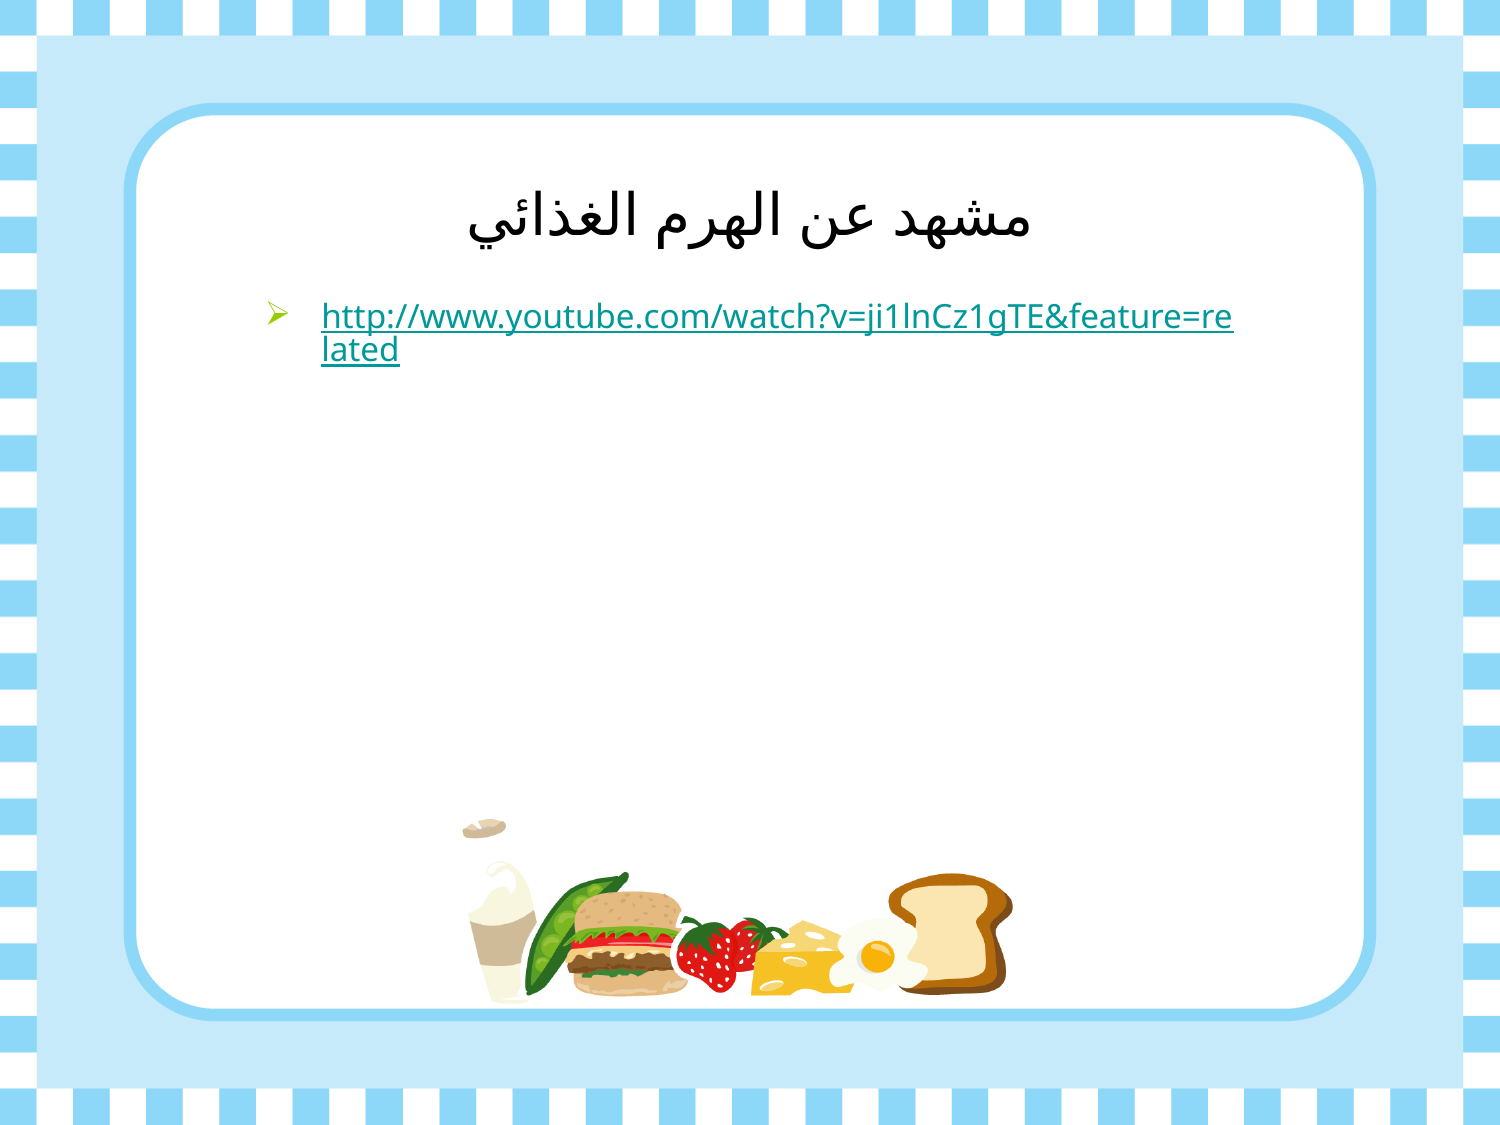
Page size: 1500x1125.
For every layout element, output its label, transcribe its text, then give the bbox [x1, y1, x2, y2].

list http://www.youtube.com/watch?v=ji1lnCz1gTE&feature=related [249, 287, 1251, 926]
picture [0, 0, 1500, 1125]
title مشهد عن الهرم الغذائي [249, 149, 1251, 276]
